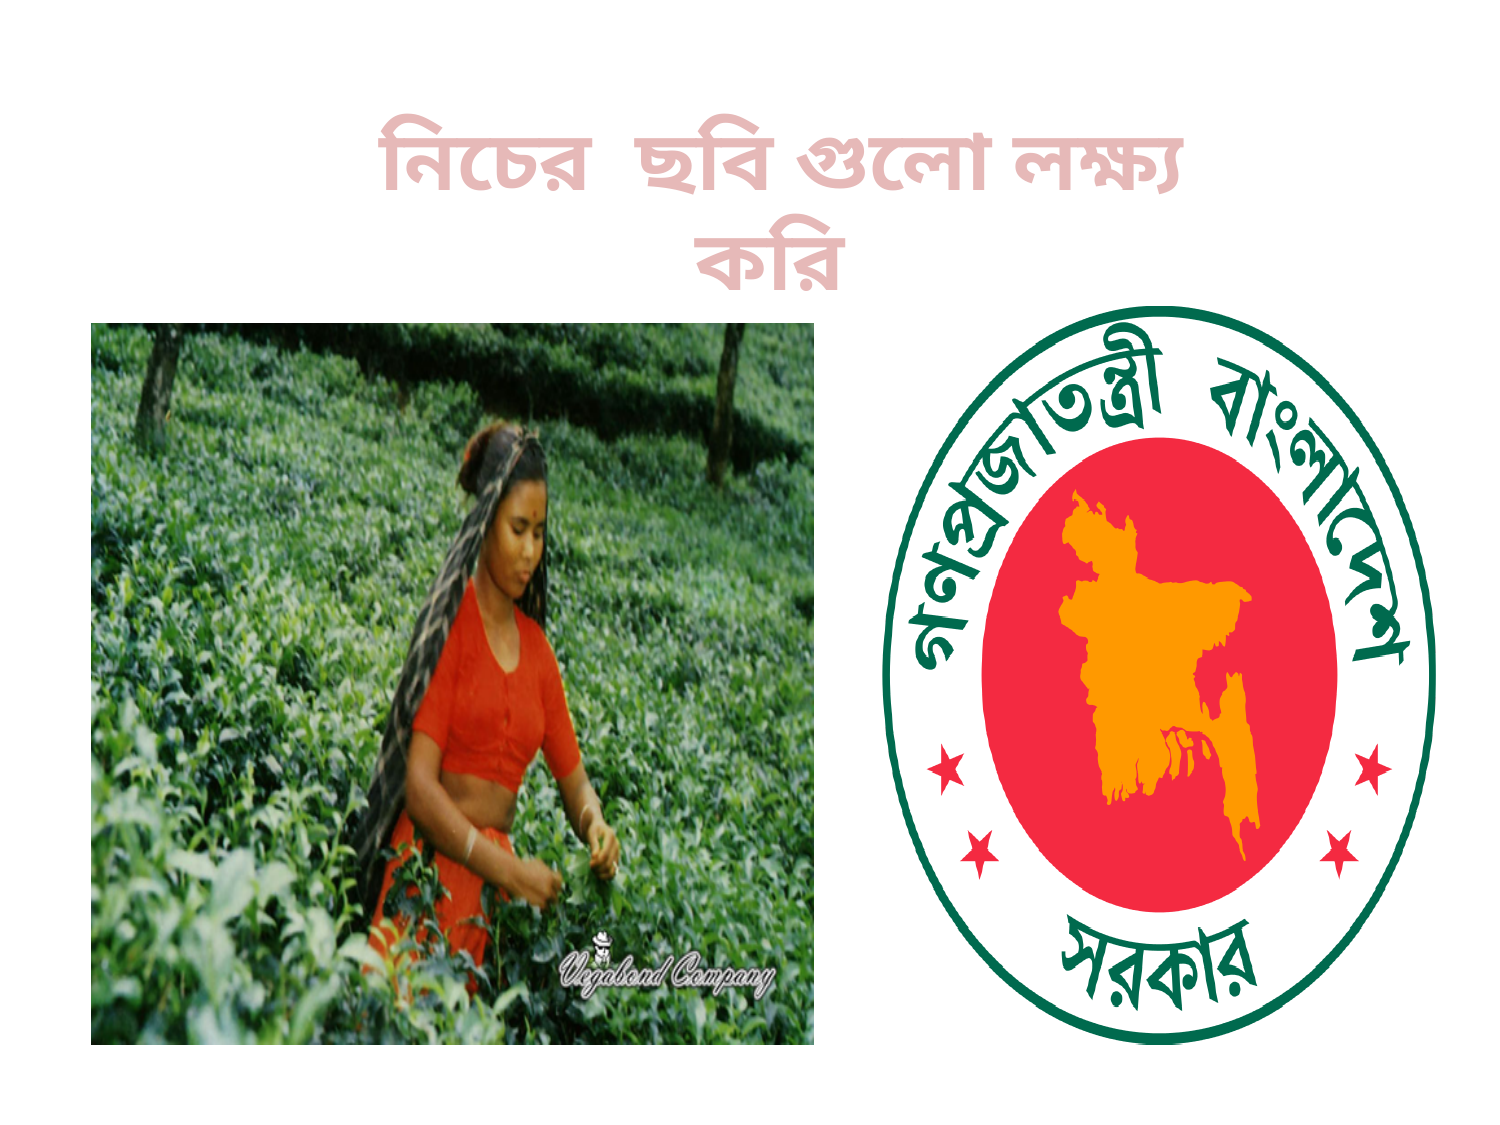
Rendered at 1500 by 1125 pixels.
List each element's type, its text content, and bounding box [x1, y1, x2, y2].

text_box নিচের ছবি গুলো লক্ষ্য করি [350, 99, 1212, 315]
picture [91, 323, 814, 1045]
picture [881, 306, 1436, 1045]
